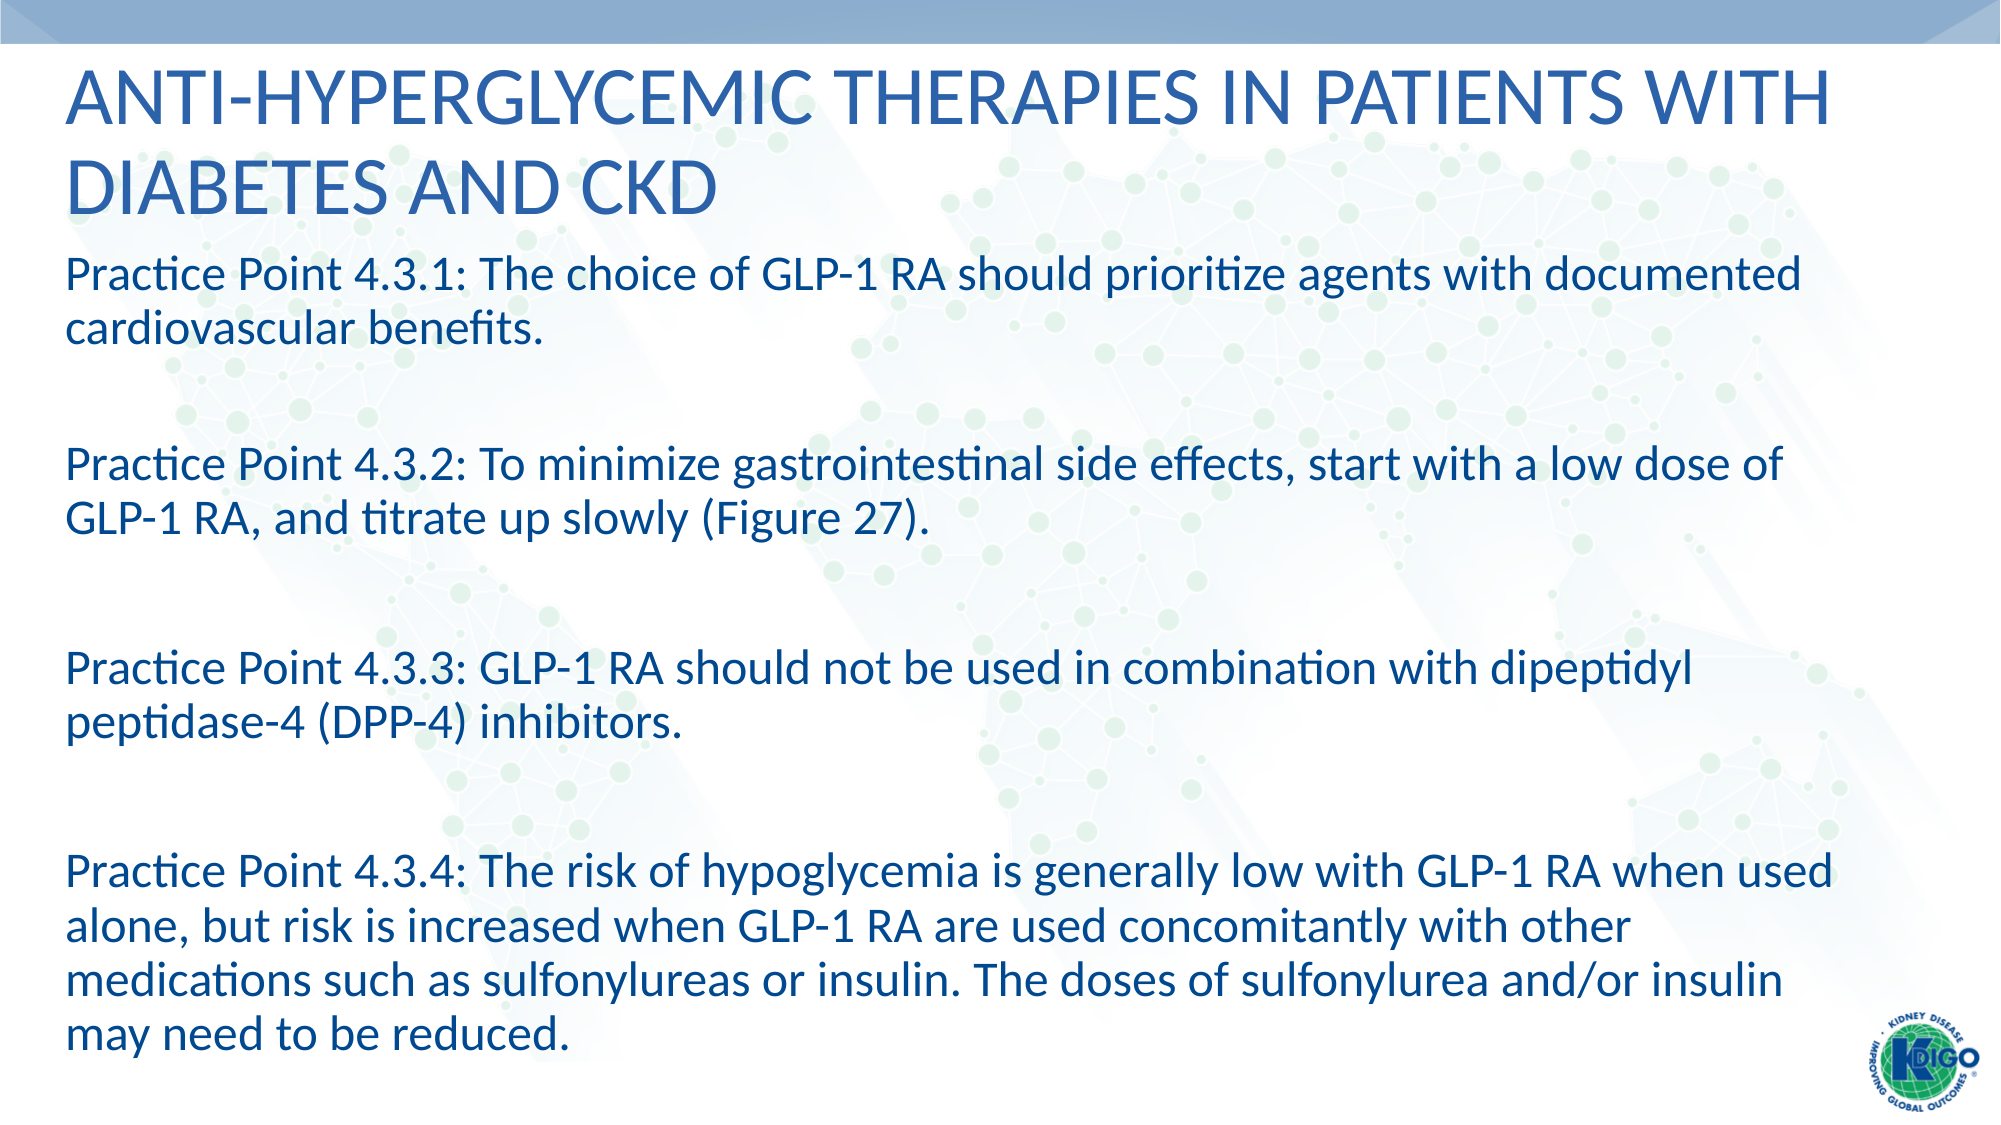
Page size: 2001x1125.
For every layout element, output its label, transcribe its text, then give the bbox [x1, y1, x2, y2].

title Anti-hyperglycemic Therapies in Patients with Diabetes and CKD [50, 43, 1946, 240]
picture [0, 0, 2000, 1061]
subtitle Practice Point 4.3.1: The choice of GLP-1 RA should prioritize agents with documented cardiovascular benefits. Practice Point 4.3.2: To minimize gastrointestinal side effects, start with a low dose of GLP-1 RA, and titrate up slowly (Figure 27). Practice Point 4.3.3: GLP-1 RA should not be used in combination with dipeptidyl peptidase-4 (DPP-4) inhibitors. Practice Point 4.3.4: The risk of hypoglycemia is generally low with GLP-1 RA when used alone, but risk is increased when GLP-1 RA are used concomitantly with other medications such as sulfonylureas or insulin. The doses of sulfonylurea and/or insulin may need to be reduced. [50, 239, 1870, 1074]
picture [1869, 1012, 1980, 1112]
